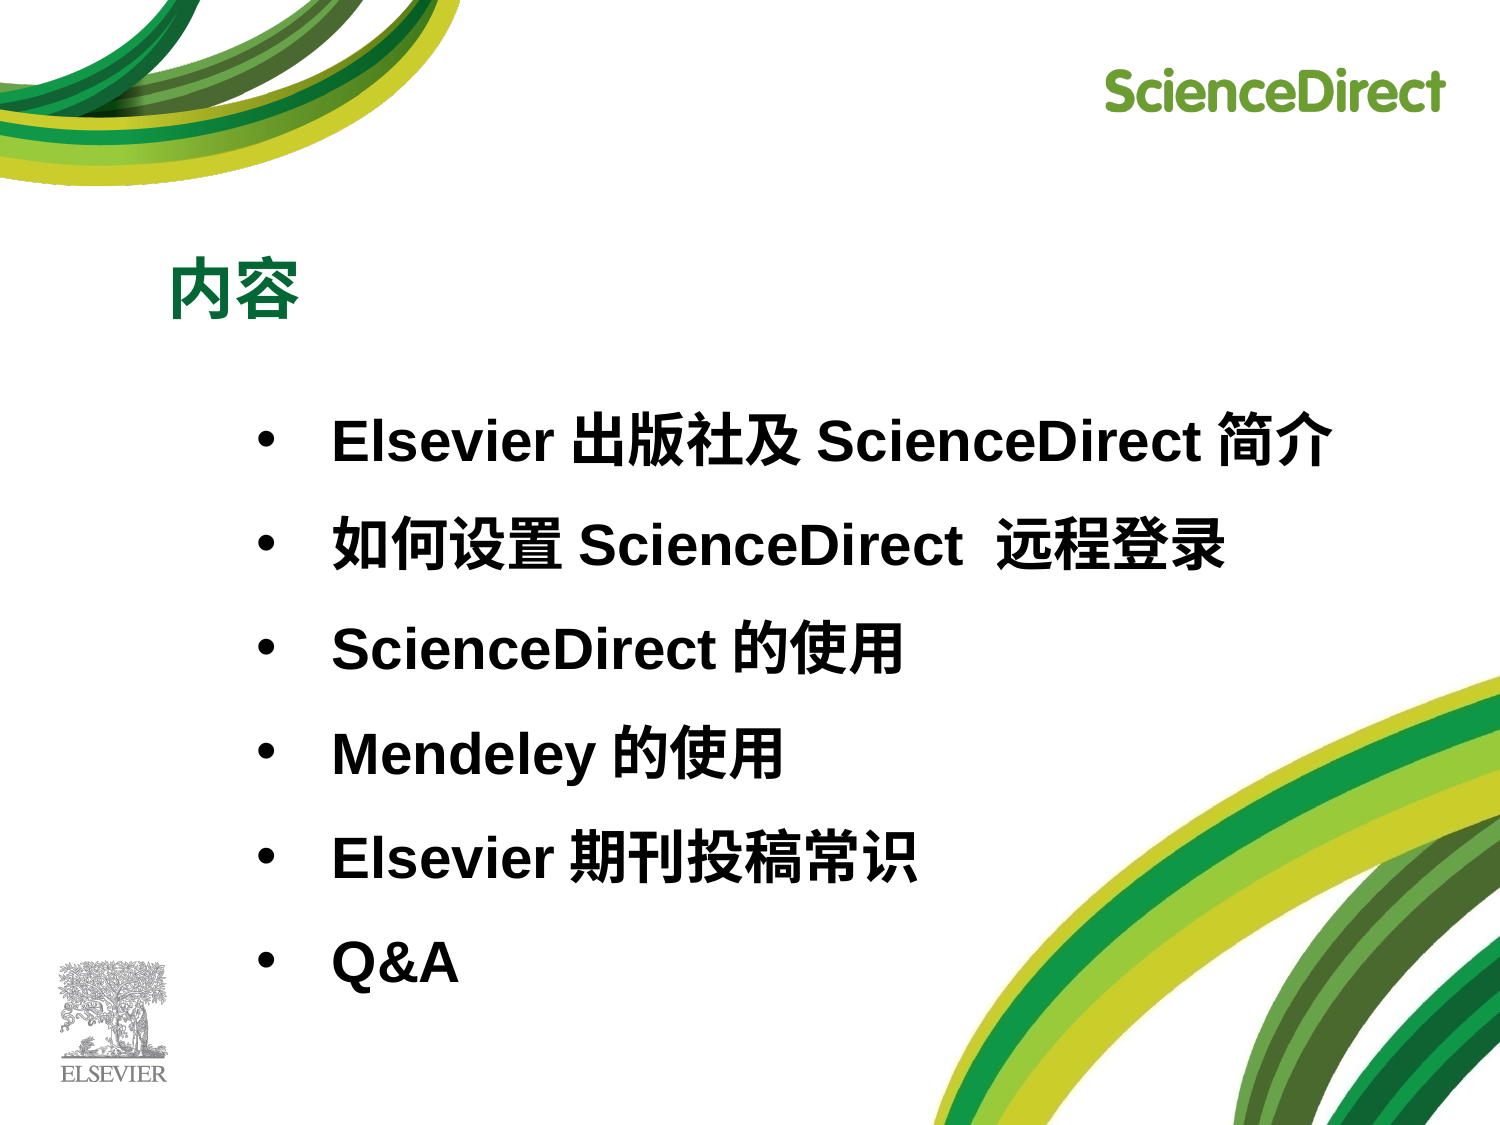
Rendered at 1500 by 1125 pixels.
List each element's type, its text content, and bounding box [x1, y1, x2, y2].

title 内容 [153, 159, 1407, 348]
picture [1104, 66, 1447, 114]
picture [928, 671, 1500, 1125]
picture [0, 0, 462, 188]
text_box Elsevier出版社及ScienceDirect简介 如何设置ScienceDirect 远程登录 ScienceDirect的使用 Mendeley的使用 Elsevier期刊投稿常识 Q&A [242, 361, 1407, 1072]
picture [58, 960, 168, 1082]
